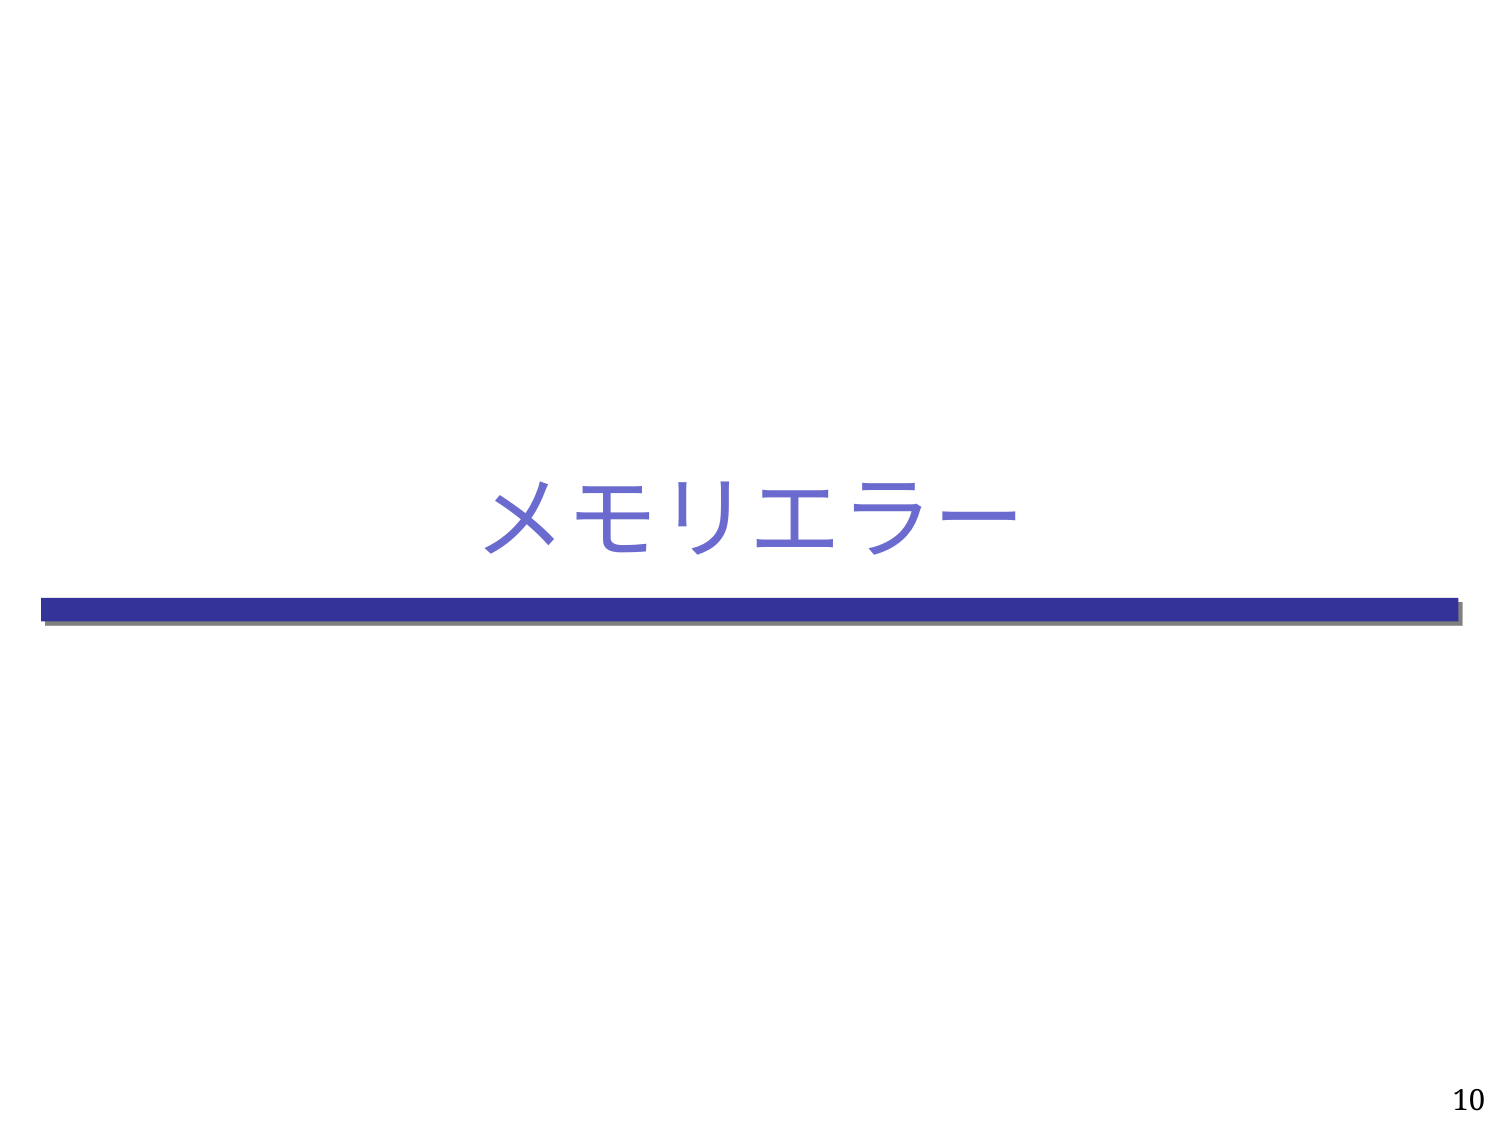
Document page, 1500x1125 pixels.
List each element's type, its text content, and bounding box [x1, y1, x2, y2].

slide_number 10 [1149, 1085, 1500, 1118]
title メモリエラー [112, 432, 1388, 598]
